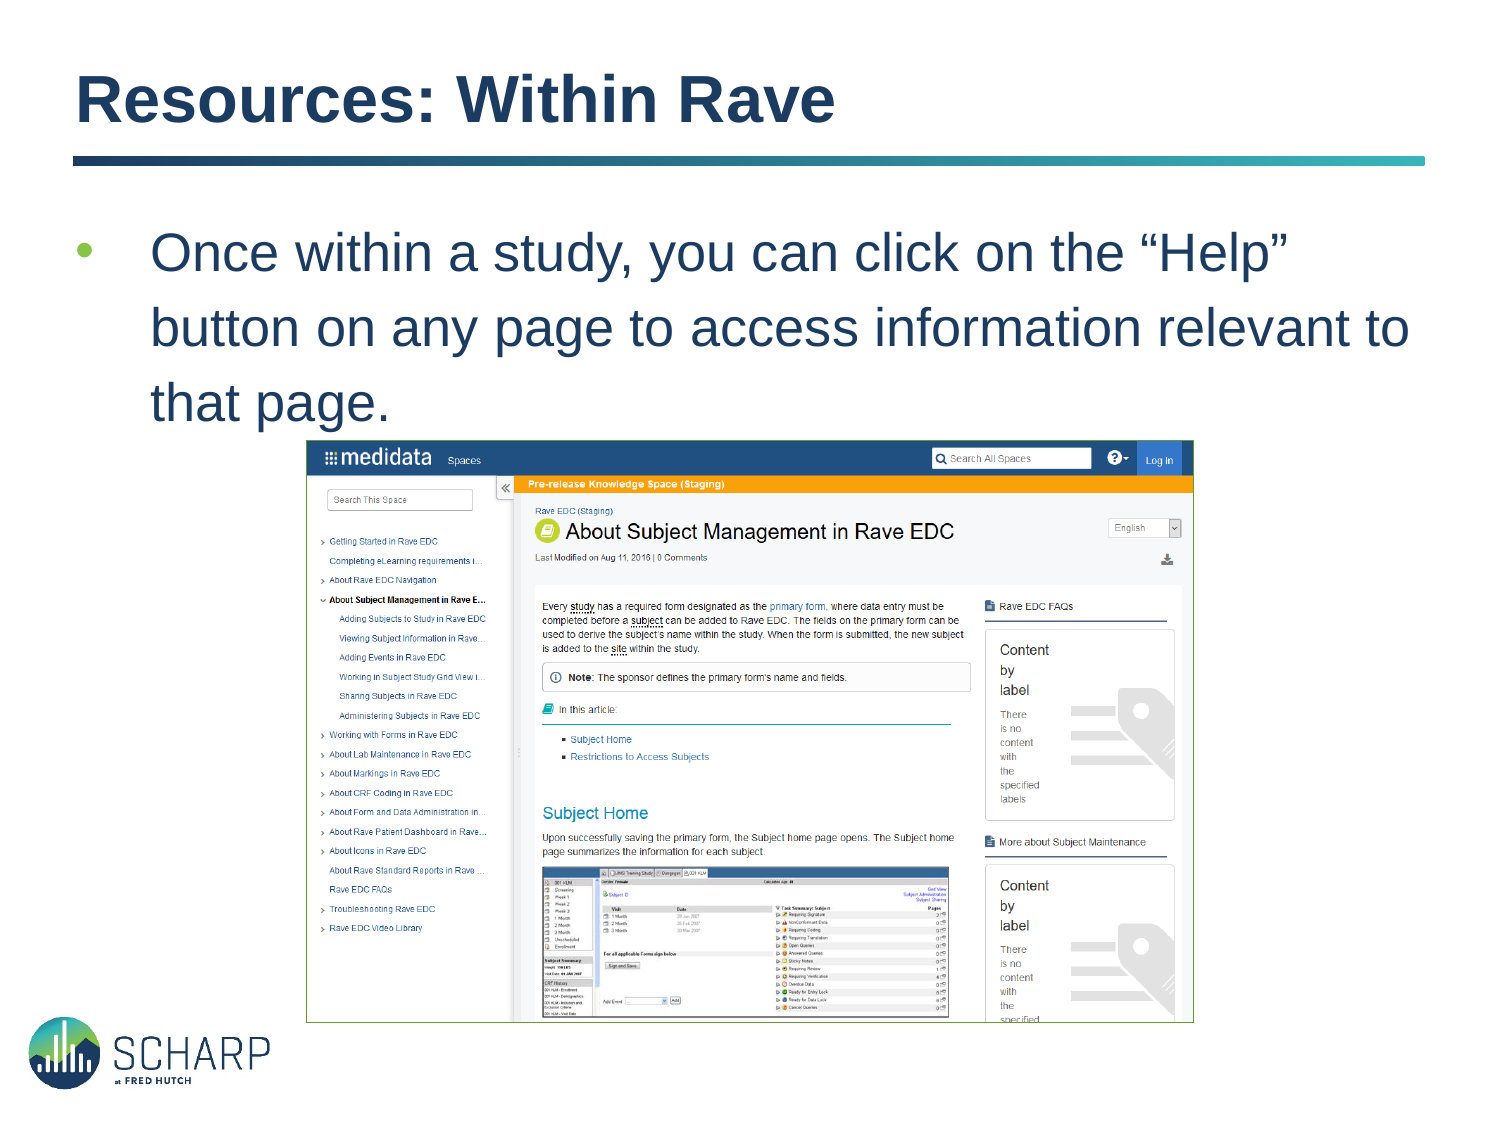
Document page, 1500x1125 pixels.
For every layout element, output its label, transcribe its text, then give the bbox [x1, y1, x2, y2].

title Resources: Within Rave [75, 23, 1425, 136]
picture [19, 1000, 279, 1105]
list Once within a study, you can click on the “Help” button on any page to access information relevant to that page. [75, 206, 1425, 1002]
picture [306, 439, 1194, 1024]
